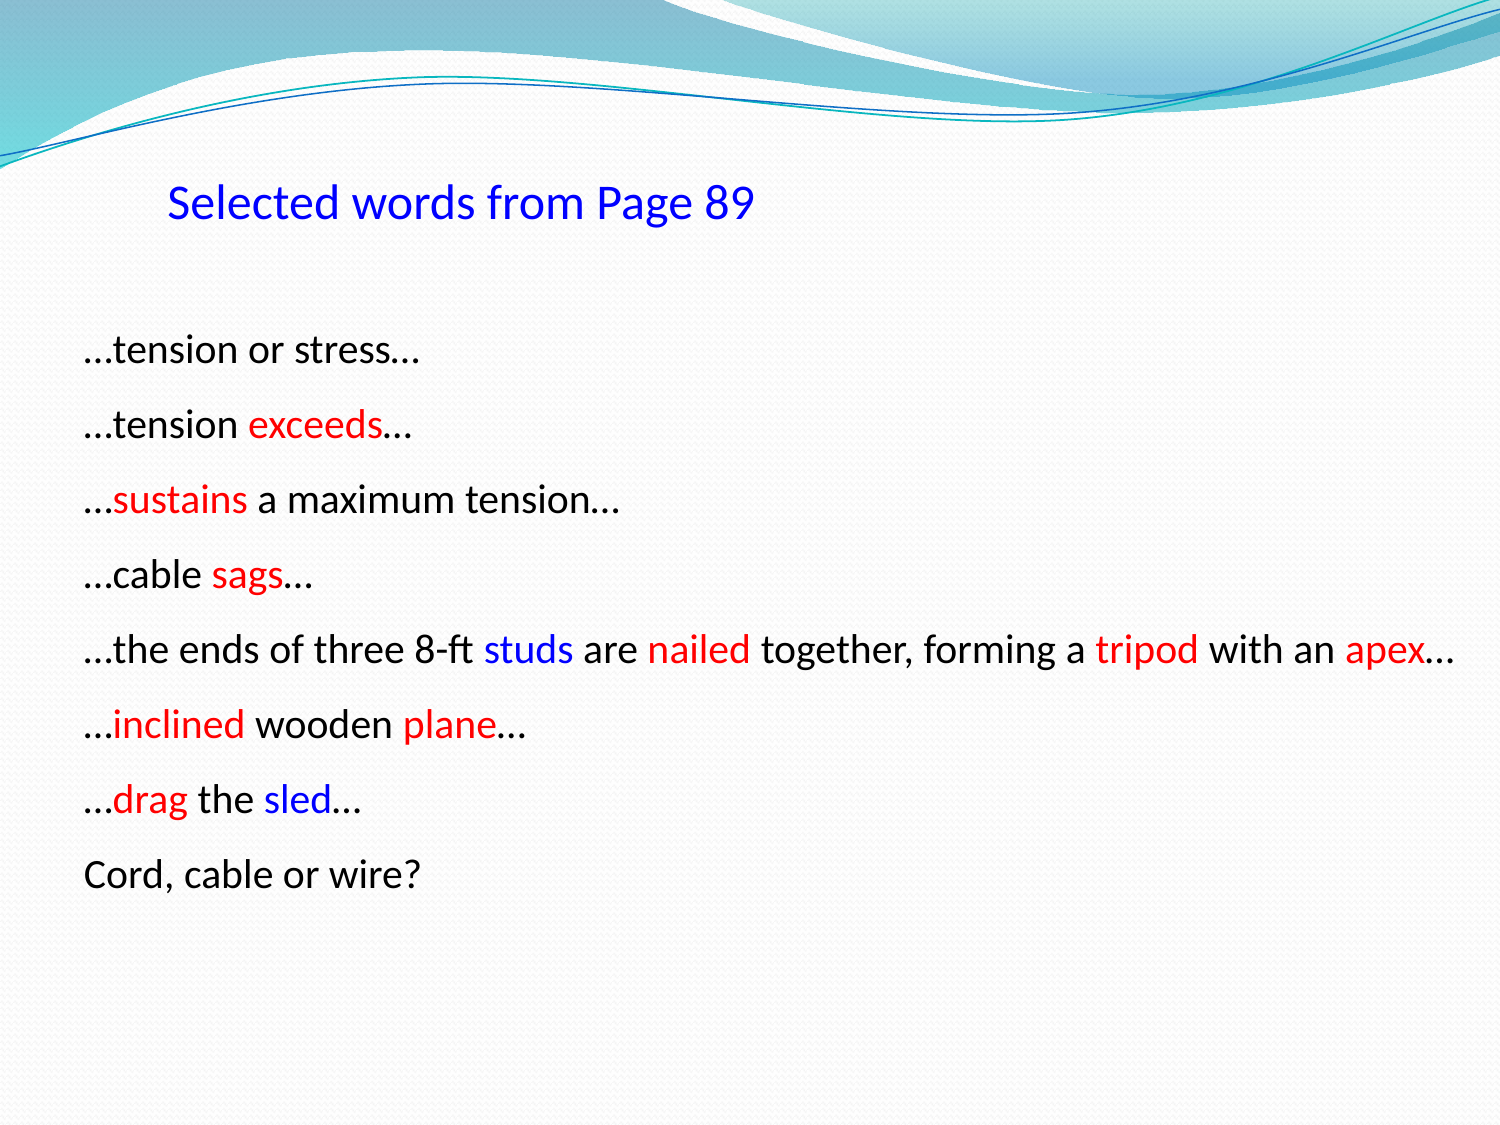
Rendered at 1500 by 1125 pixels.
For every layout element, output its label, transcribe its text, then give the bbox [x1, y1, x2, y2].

text_box …tension or stress… …tension exceeds… …sustains a maximum tension… …cable sags… …the ends of three 8-ft studs are nailed together, forming a tripod with an apex… …inclined wooden plane… …drag the sled… Cord, cable or wire? [69, 289, 1470, 905]
text_box Selected words from Page 89 [152, 162, 771, 238]
